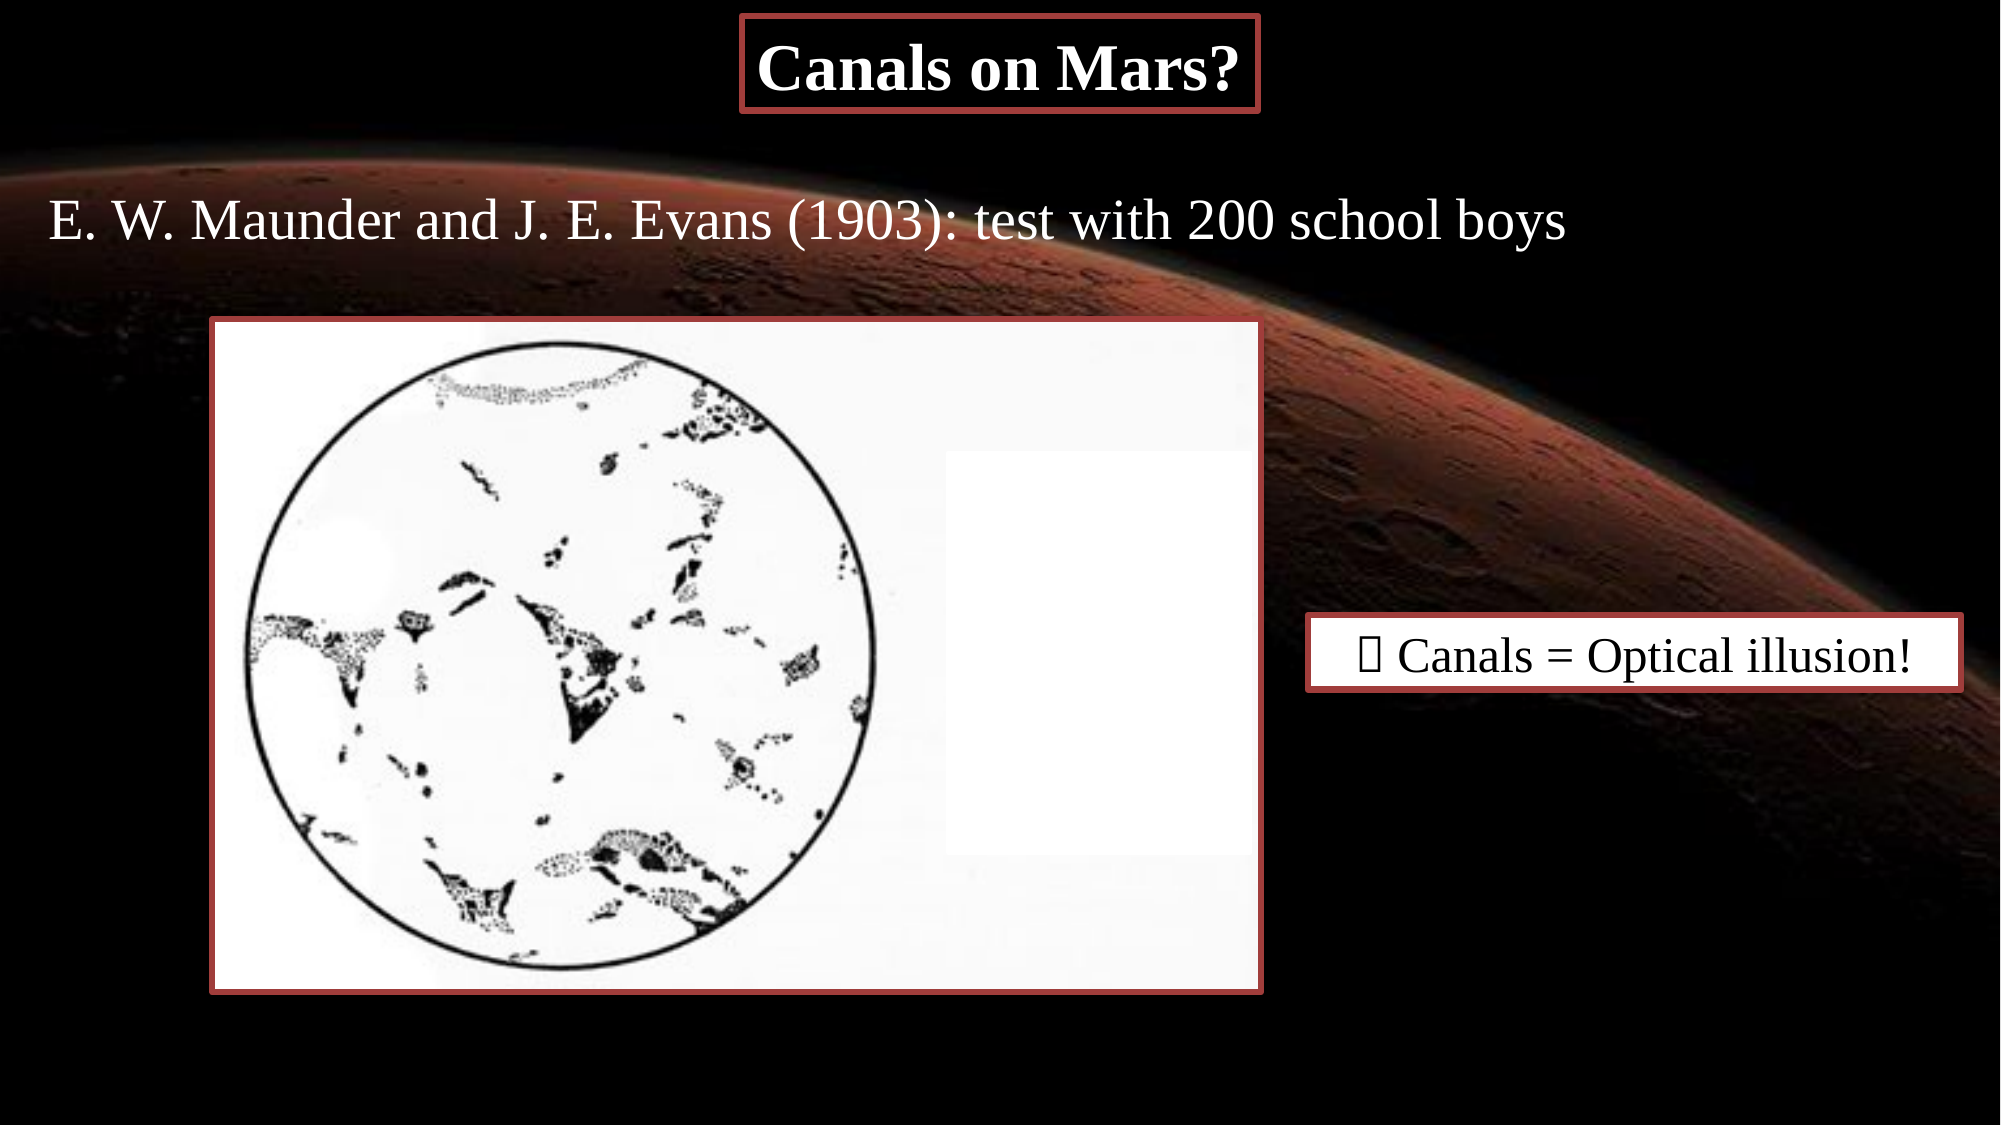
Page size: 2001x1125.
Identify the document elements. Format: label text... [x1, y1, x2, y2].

text_box Canals on Mars? [741, 15, 1258, 111]
text_box  Canals = Optical illusion! [1307, 614, 1962, 690]
picture [0, 0, 2001, 1125]
list E. W. Maunder and J. E. Evans (1903): test with 200 school boys [33, 174, 1591, 286]
